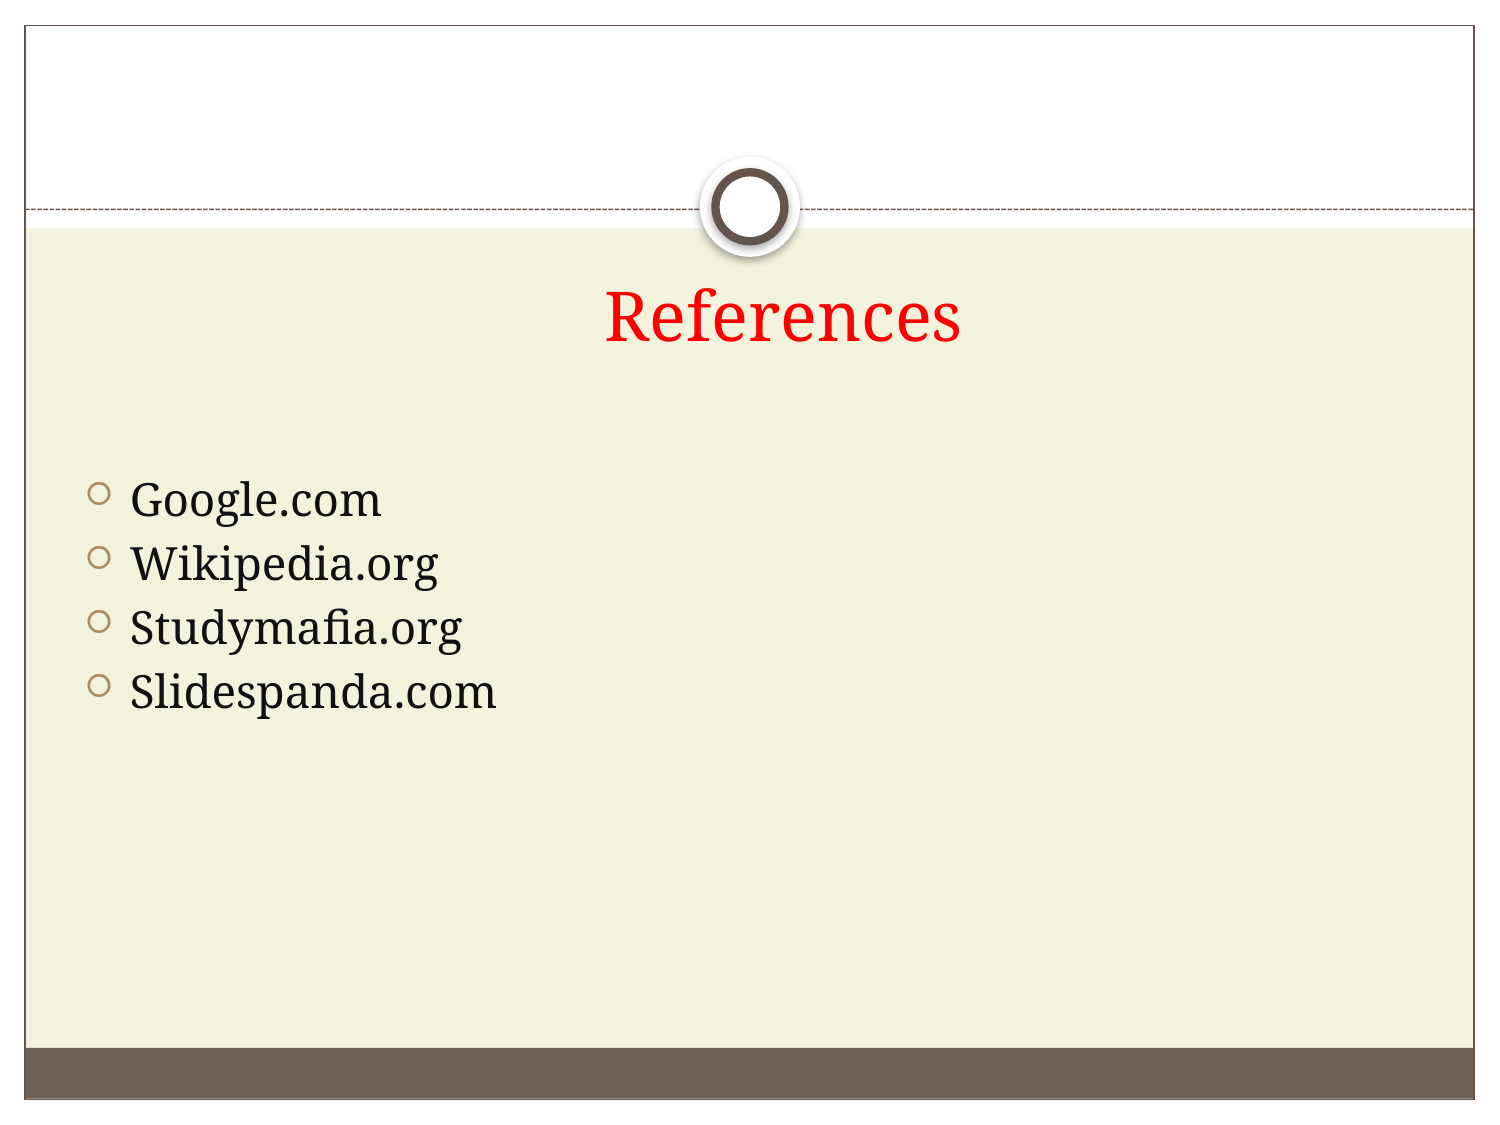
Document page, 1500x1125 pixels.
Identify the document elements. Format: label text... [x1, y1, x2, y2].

title References [112, 189, 1455, 363]
list Google.com Wikipedia.org Studymafia.org Slidespanda.com [24, 462, 1368, 1125]
